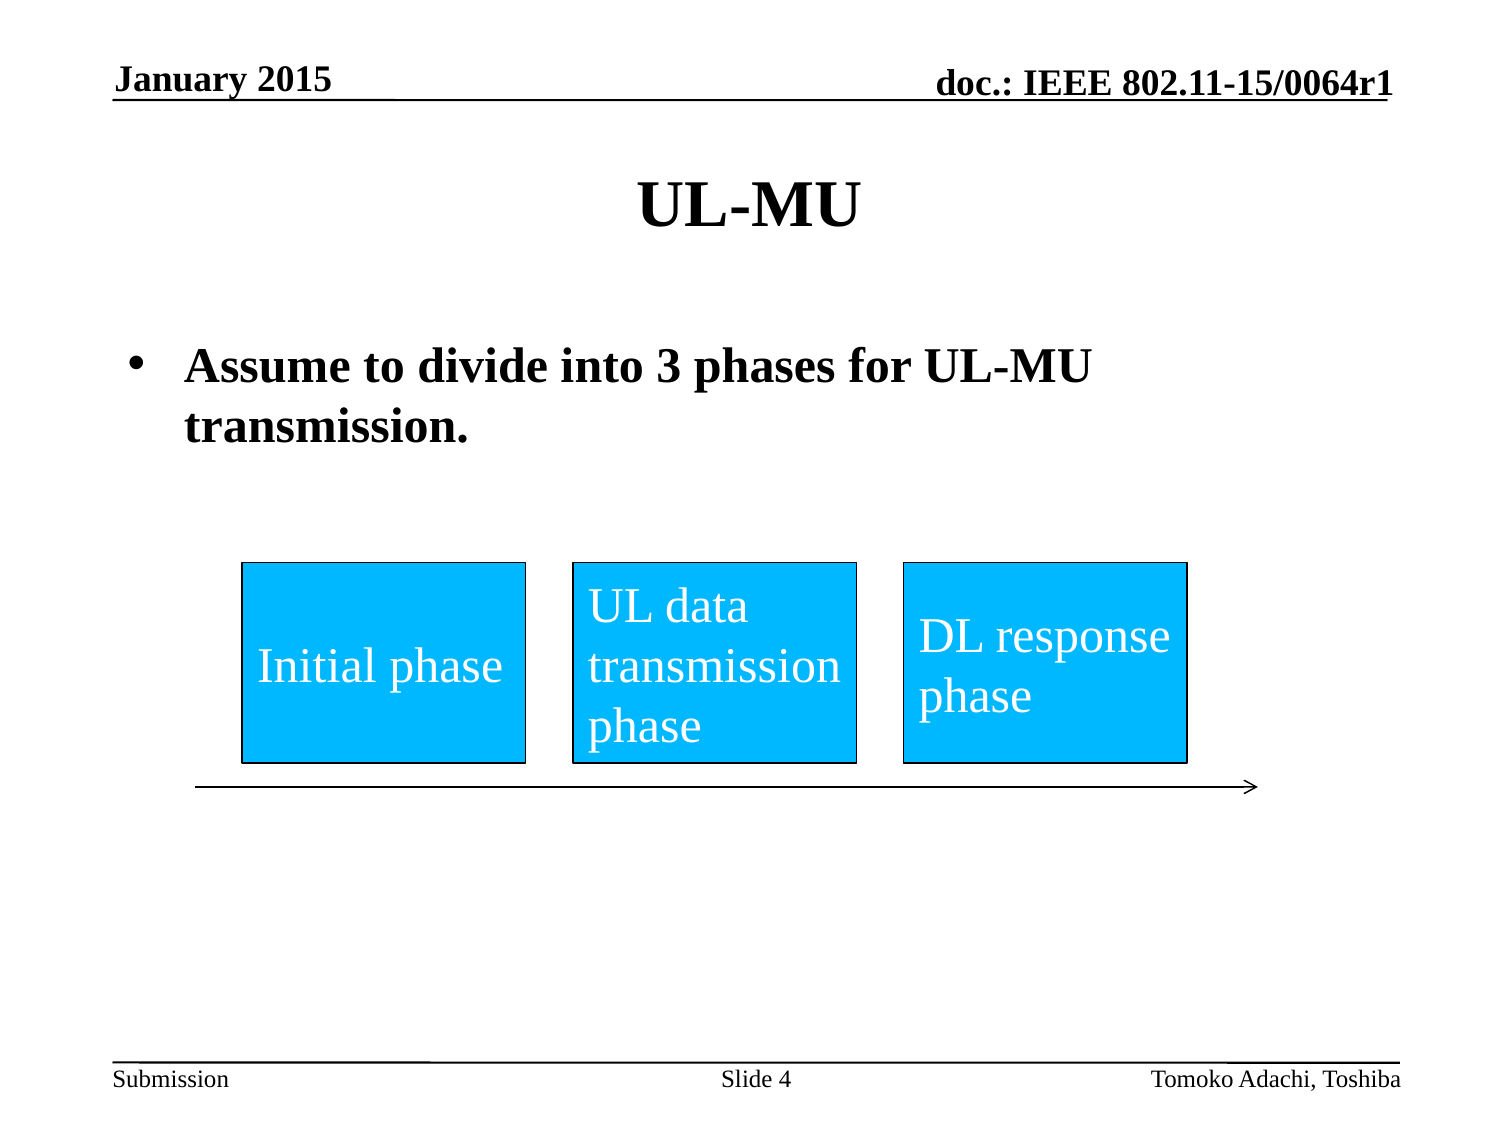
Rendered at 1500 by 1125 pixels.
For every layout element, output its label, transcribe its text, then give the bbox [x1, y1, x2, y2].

text_box UL data transmission phase [572, 562, 857, 764]
title UL-MU [112, 112, 1388, 288]
footer Tomoko Adachi, Toshiba [878, 1061, 1402, 1093]
text_box DL response phase [903, 562, 1188, 764]
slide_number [114, 54, 423, 100]
text_box Initial phase [242, 562, 526, 764]
list Assume to divide into 3 phases for UL-MU transmission. [112, 324, 1388, 1000]
slide_number Slide 4 [712, 1061, 800, 1123]
